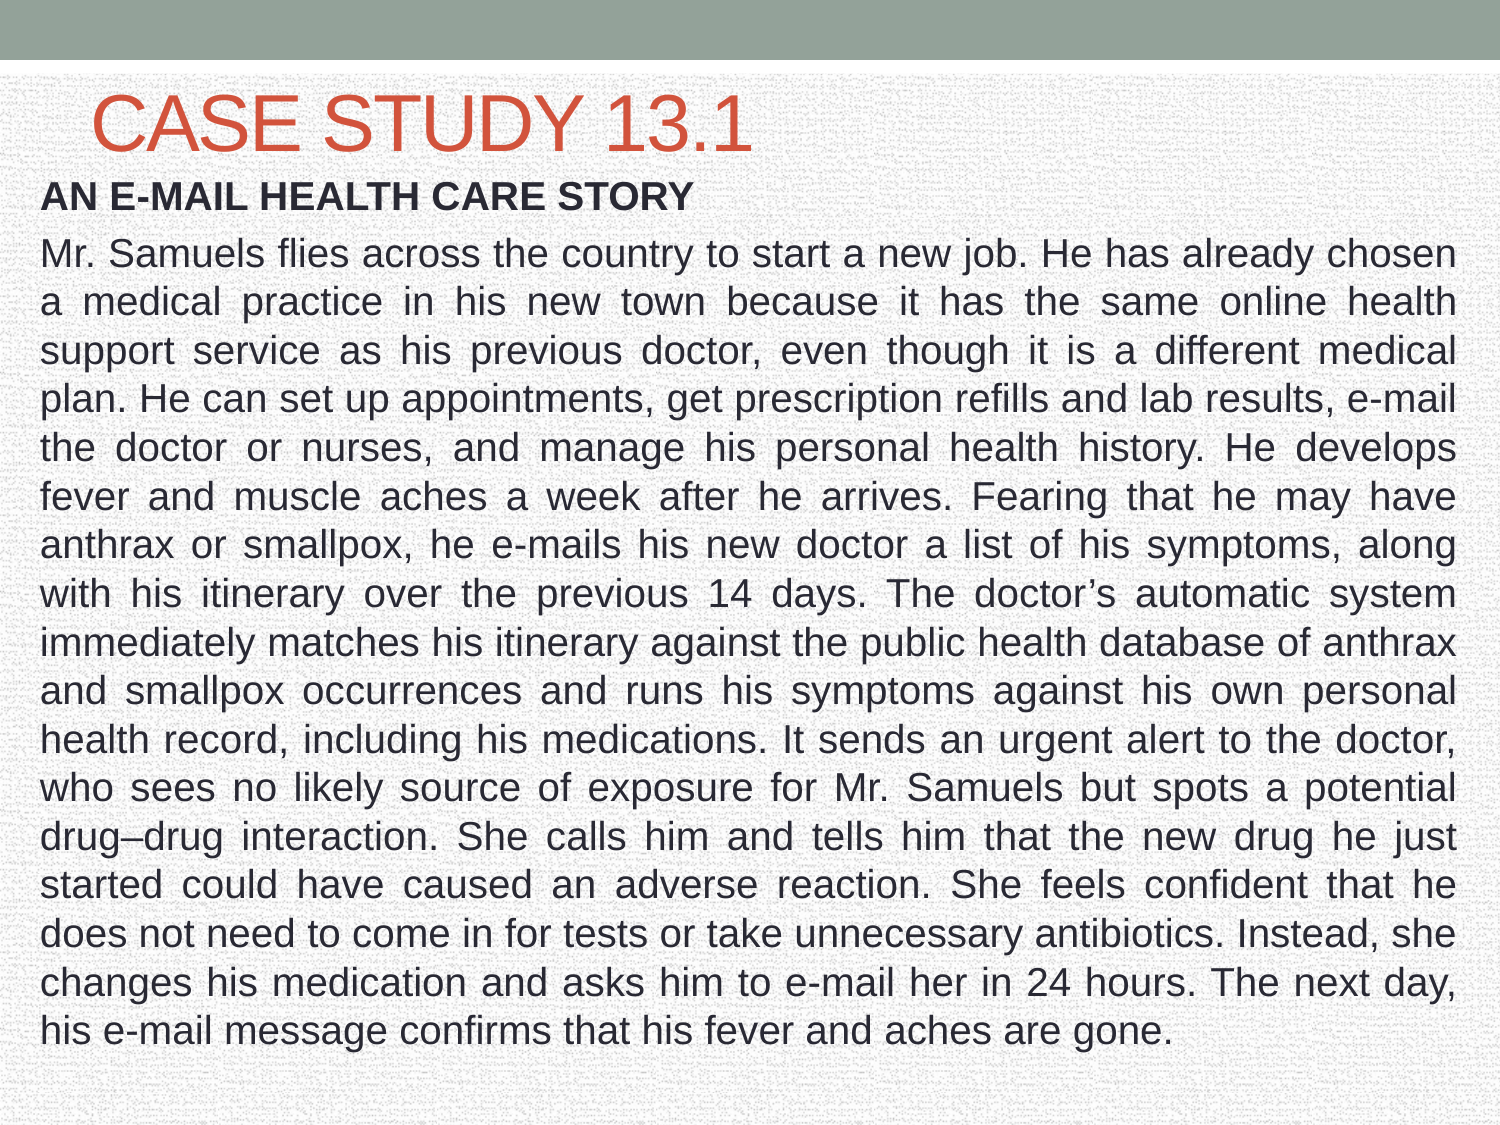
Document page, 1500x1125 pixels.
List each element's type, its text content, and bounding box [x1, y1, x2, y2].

title CASE STUDY 13.1 [75, 62, 1425, 162]
list AN E-MAIL HEALTH CARE STORY Mr. Samuels flies across the country to start a new job. He has already chosen a medical practice in his new town because it has the same online health support service as his previous doctor, even though it is a different medical plan. He can set up appointments, get prescription refills and lab results, e-mail the doctor or nurses, and manage his personal health history. He develops fever and muscle aches a week after he arrives. Fearing that he may have anthrax or smallpox, he e-mails his new doctor a list of his symptoms, along with his itinerary over the previous 14 days. The doctor’s automatic system immediately matches his itinerary against the public health database of anthrax and smallpox occurrences and runs his symptoms against his own personal health record, including his medications. It sends an urgent alert to the doctor, who sees no likely source of exposure for Mr. Samuels but spots a potential drug–drug interaction. She calls him and tells him that the new drug he just started could have caused an adverse reaction. She feels confident that he does not need to come in for tests or take unnecessary antibiotics. Instead, she changes his medication and asks him to e-mail her in 24 hours. The next day, his e-mail message confirms that his fever and aches are gone. [24, 162, 1475, 1100]
